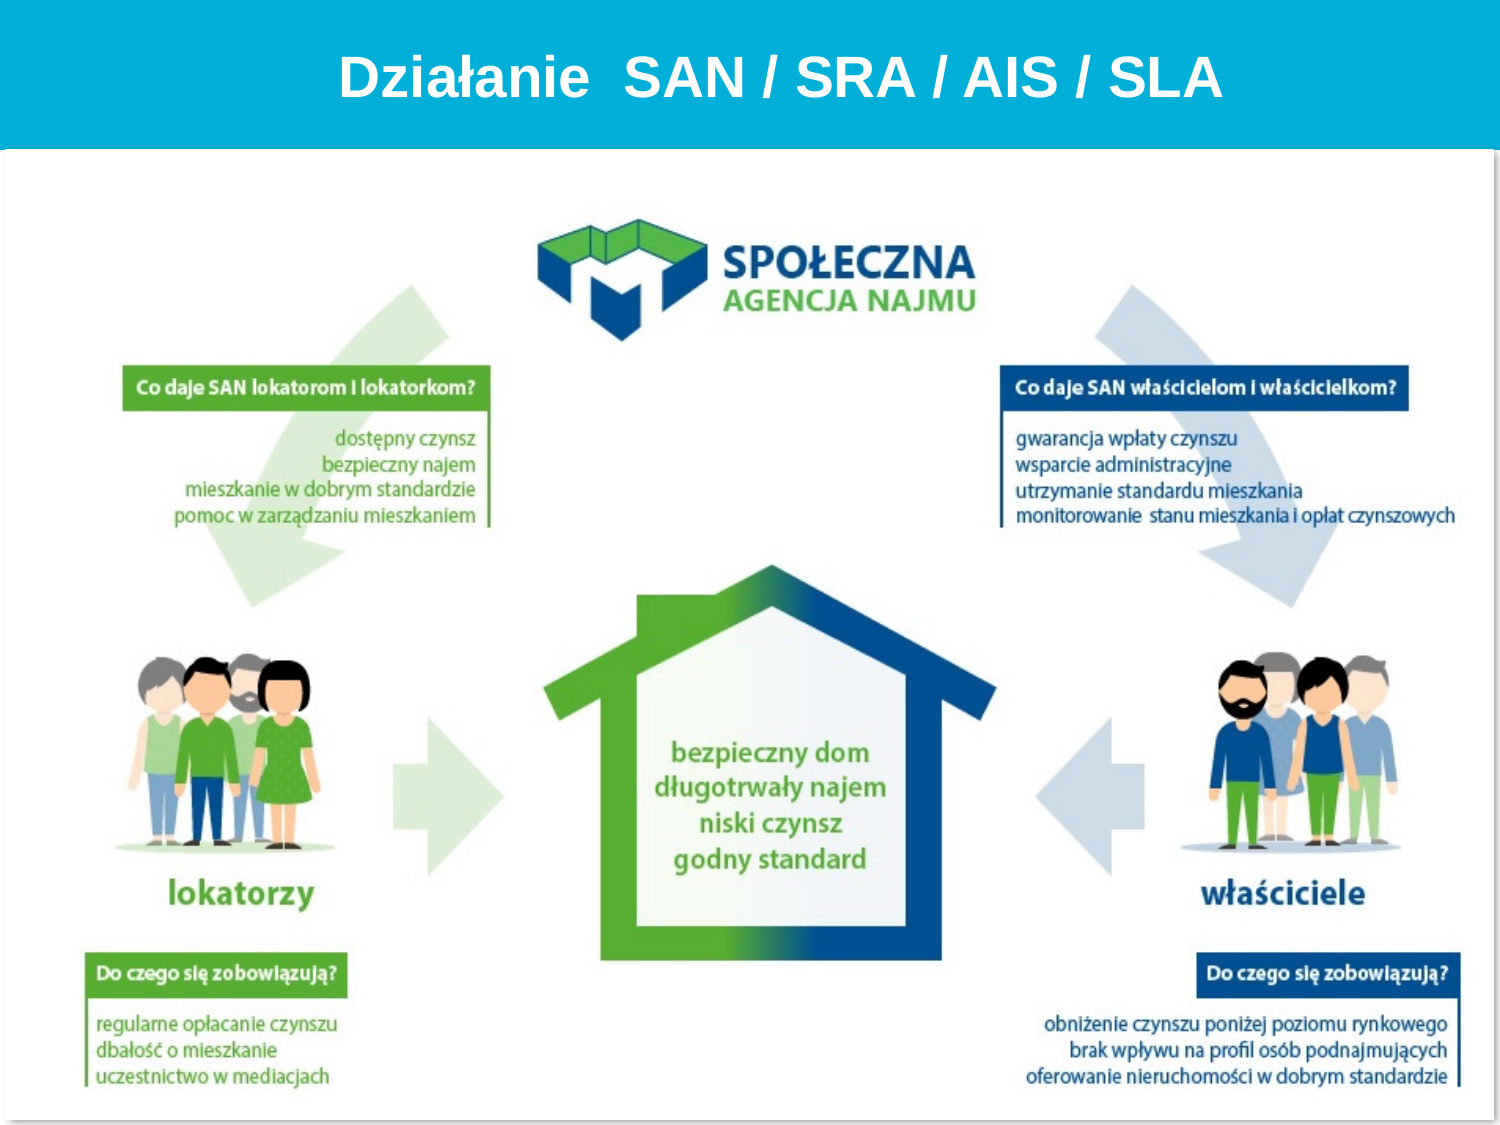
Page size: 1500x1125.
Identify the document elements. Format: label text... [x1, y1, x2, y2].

text_box [0, 0, 1500, 152]
picture [5, 150, 1494, 1120]
text_box Działanie SAN / SRA / AIS / SLA [63, 31, 1500, 118]
